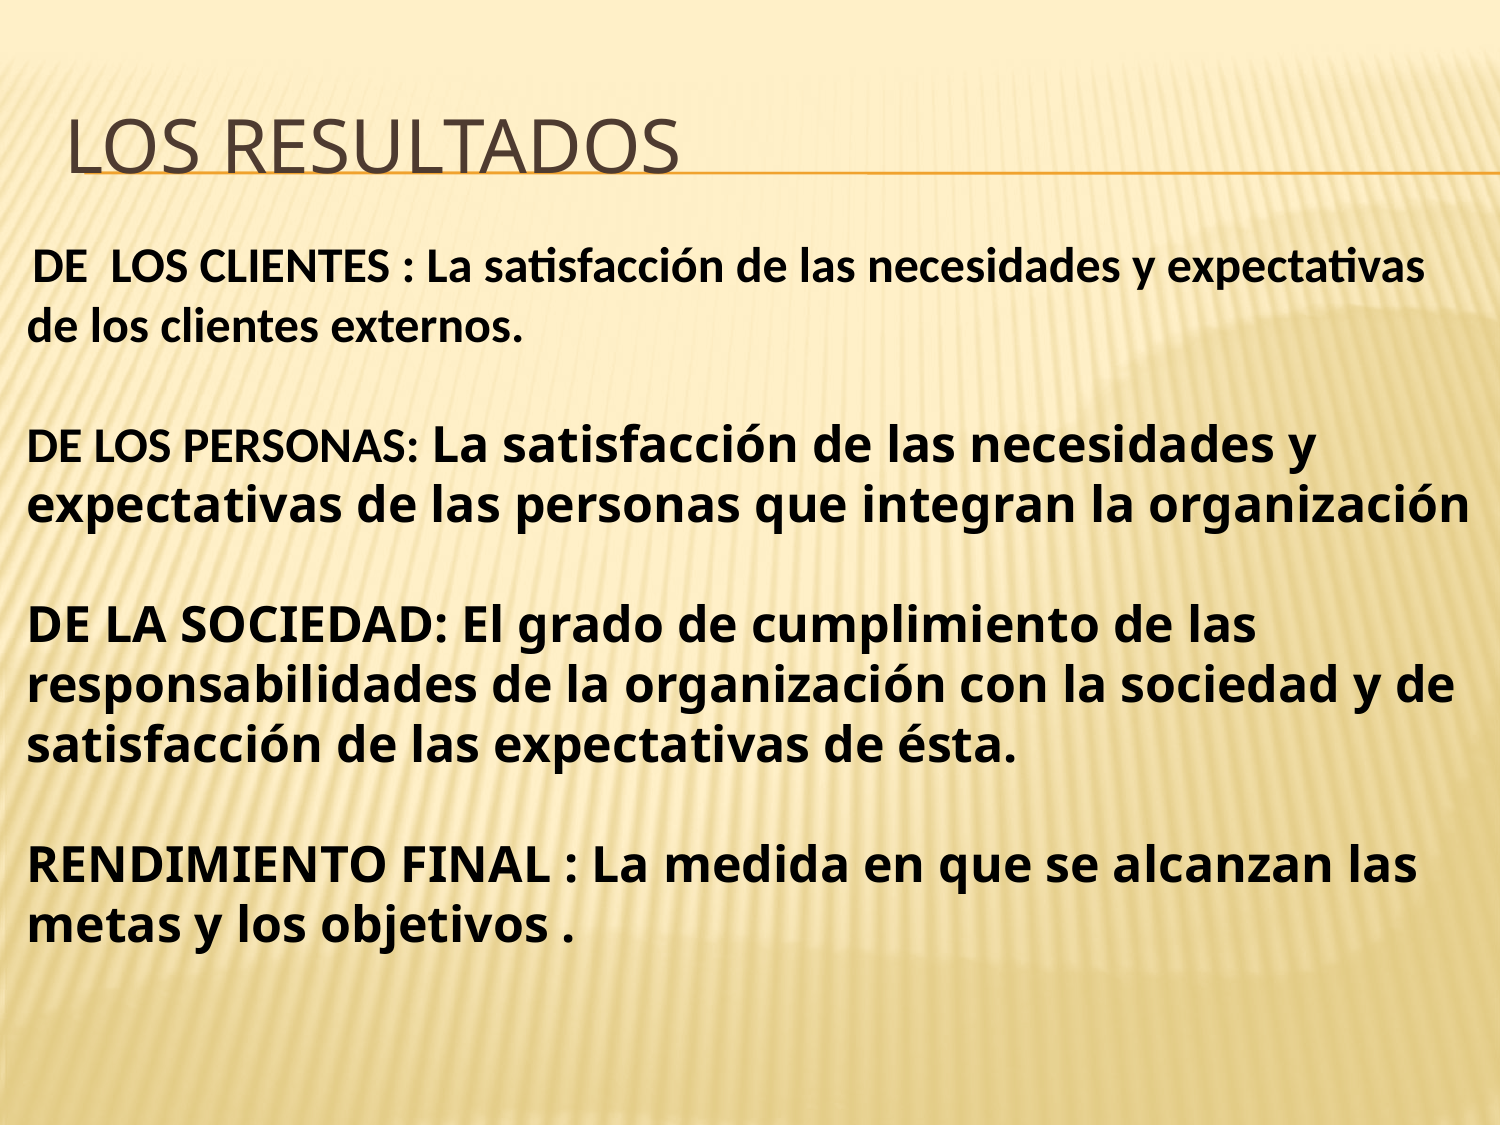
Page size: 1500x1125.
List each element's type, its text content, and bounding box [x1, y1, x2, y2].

title LOS RESULTADOS [49, 75, 1475, 213]
text_box DE LOS CLIENTES : La satisfacción de las necesidades y expectativas de los clientes externos. DE LOS PERSONAS: La satisfacción de las necesidades y expectativas de las personas que integran la organización DE LA SOCIEDAD: El grado de cumplimiento de las responsabilidades de la organización con la sociedad y de satisfacción de las expectativas de ésta. RENDIMIENTO FINAL : La medida en que se alcanzan las metas y los objetivos . [11, 224, 1500, 1125]
